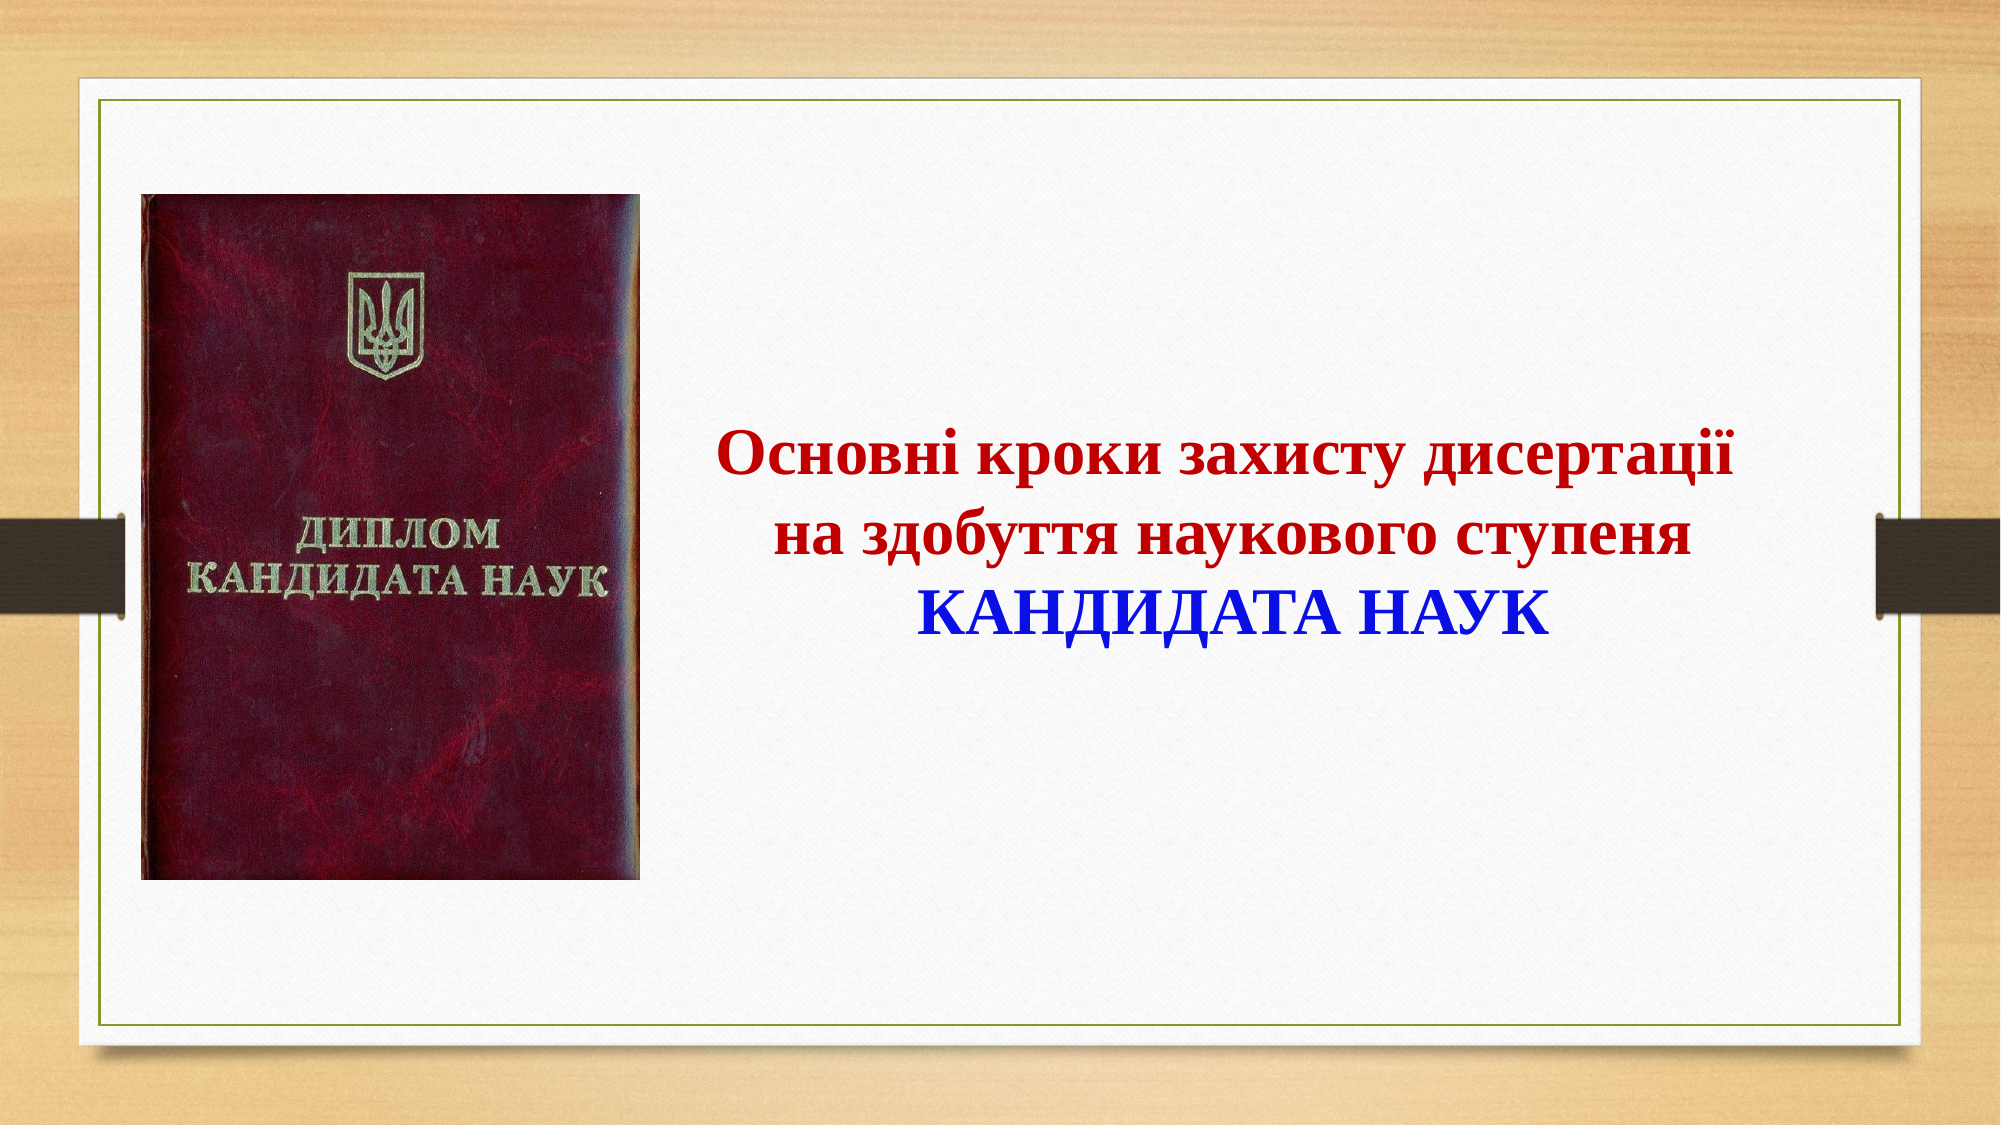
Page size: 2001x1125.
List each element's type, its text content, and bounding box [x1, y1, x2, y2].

picture [0, 0, 2001, 1125]
text_box Основні кроки захисту дисертації на здобуття наукового ступеня КАНДИДАТА НАУК [640, 400, 1829, 655]
